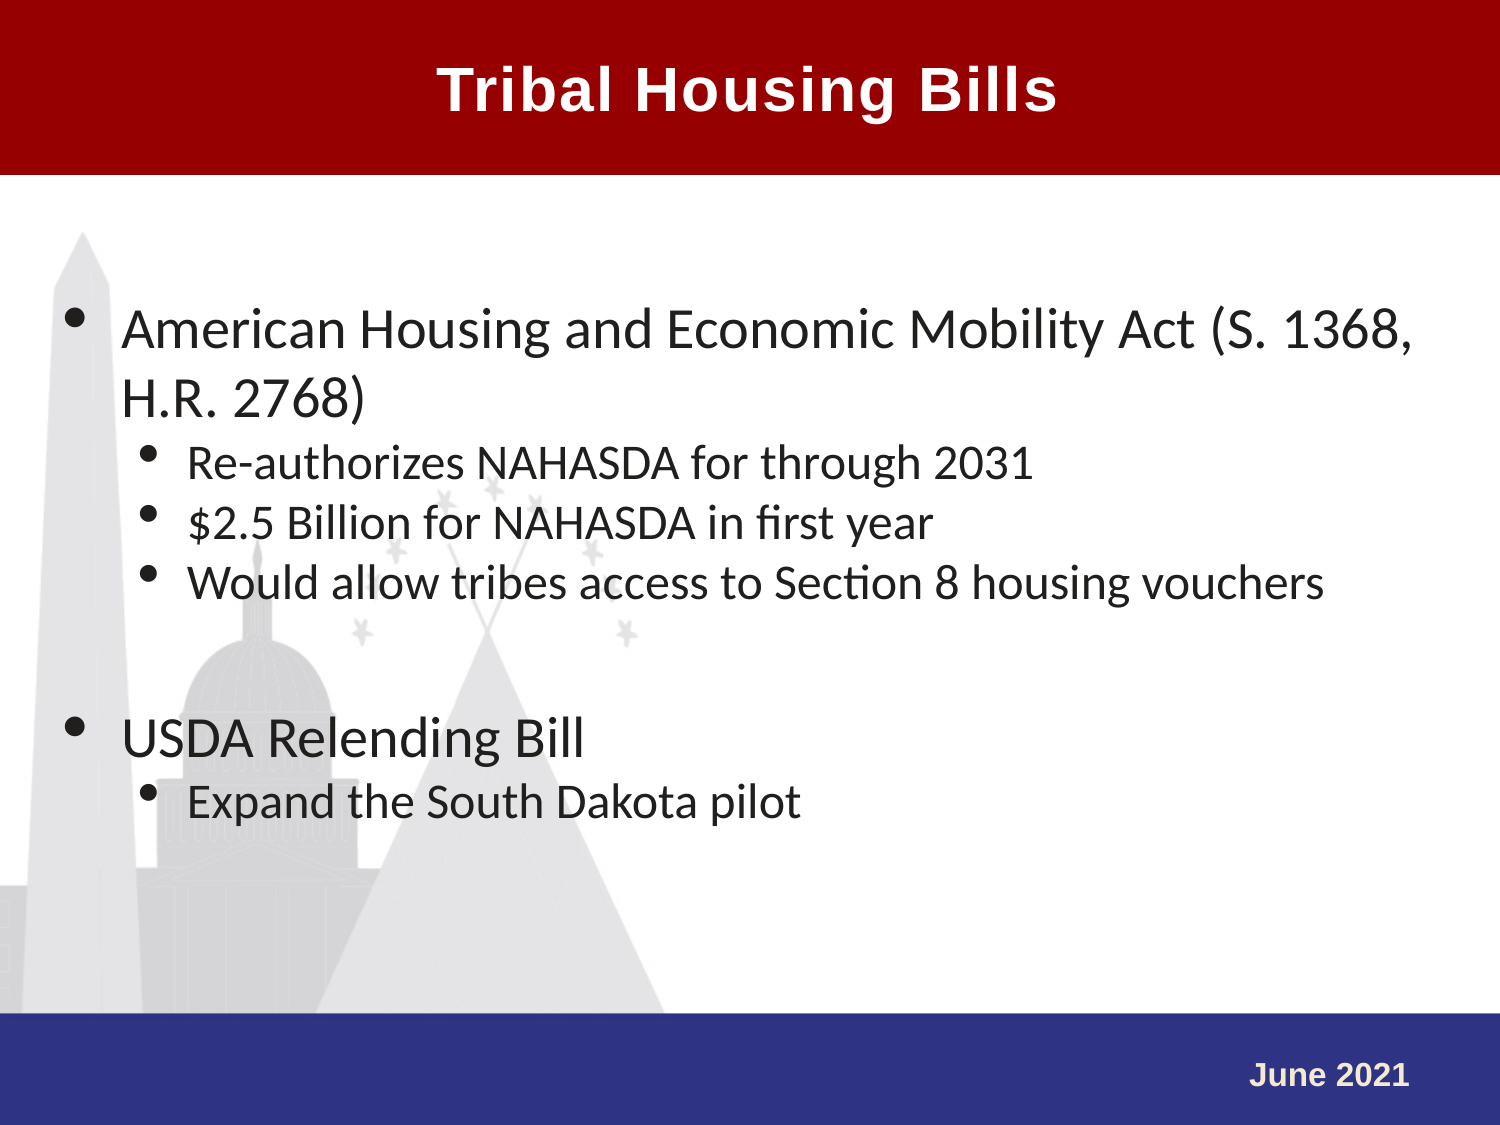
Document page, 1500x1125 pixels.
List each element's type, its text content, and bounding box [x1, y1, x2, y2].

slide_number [1074, 1042, 1425, 1103]
list American Housing and Economic Mobility Act (S. 1368, H.R. 2768) Re-authorizes NAHASDA for through 2031 $2.5 Billion for NAHASDA in first year Would allow tribes access to Section 8 housing vouchers USDA Relending Bill Expand the South Dakota pilot [50, 212, 1450, 1063]
picture [0, 175, 1500, 1125]
text_box Tribal Housing Bills [0, 0, 1500, 175]
